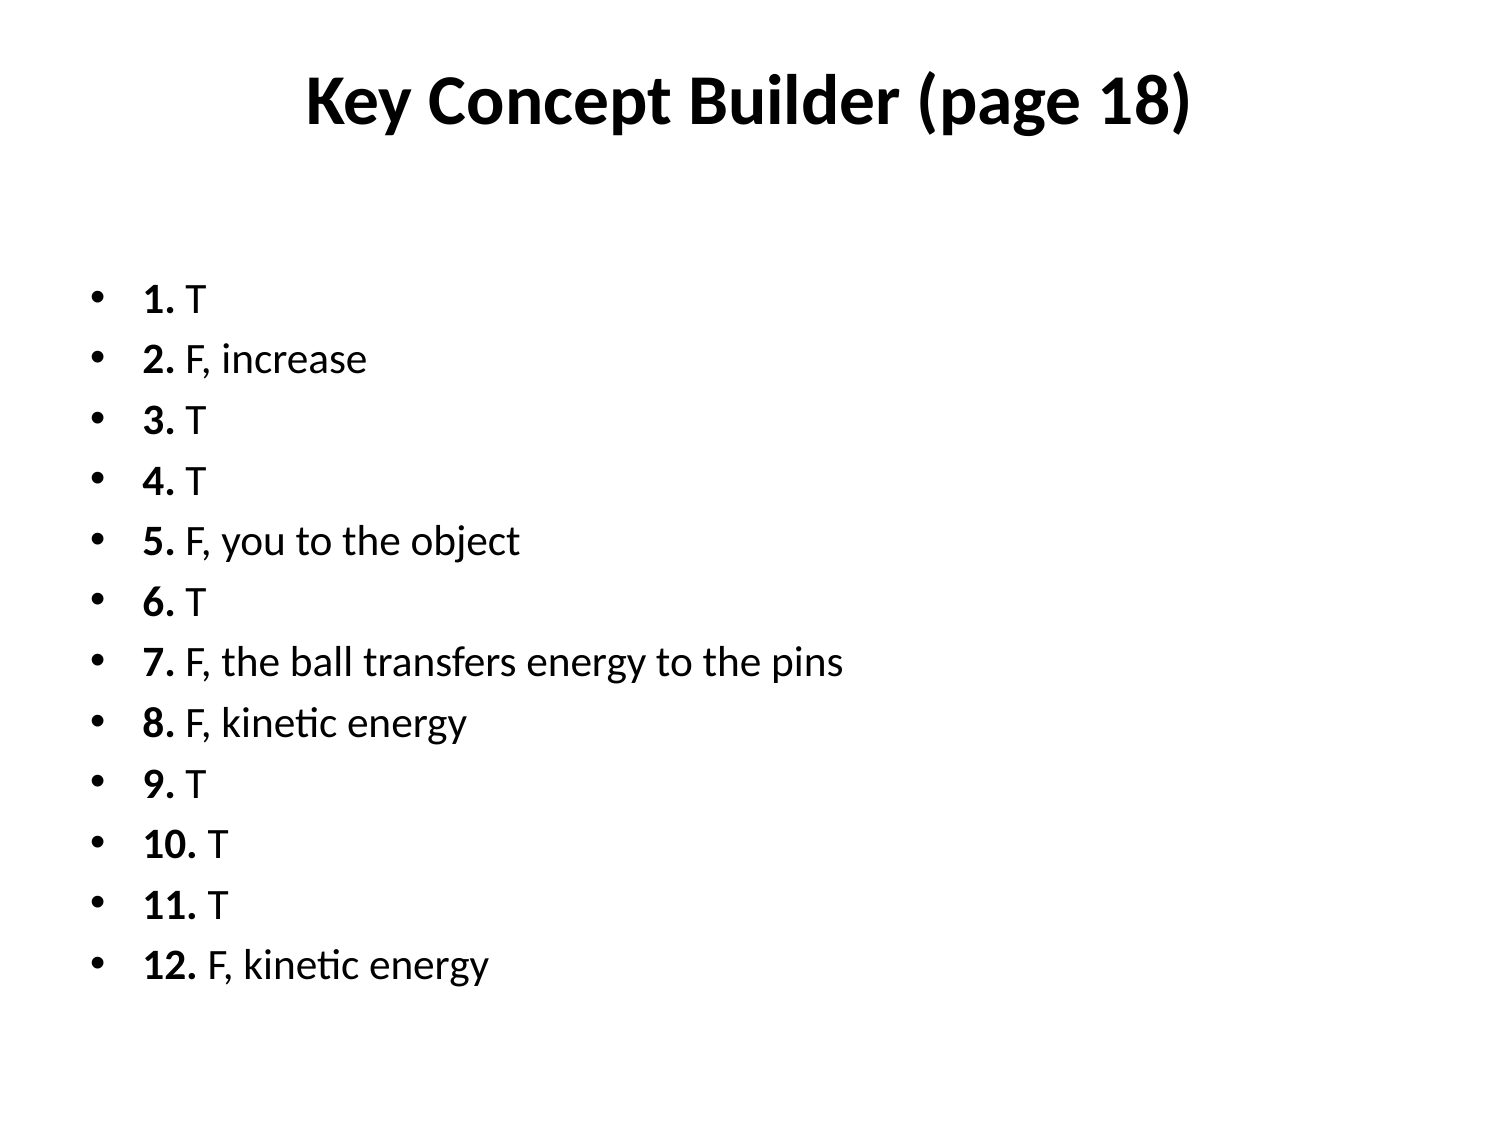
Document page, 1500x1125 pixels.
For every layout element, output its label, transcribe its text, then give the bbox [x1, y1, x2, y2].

title Key Concept Builder (page 18) [75, 45, 1425, 233]
list 1. T 2. F, increase 3. T 4. T 5. F, you to the object 6. T 7. F, the ball transfers energy to the pins 8. F, kinetic energy 9. T 10. T 11. T 12. F, kinetic energy [75, 262, 1425, 1005]
